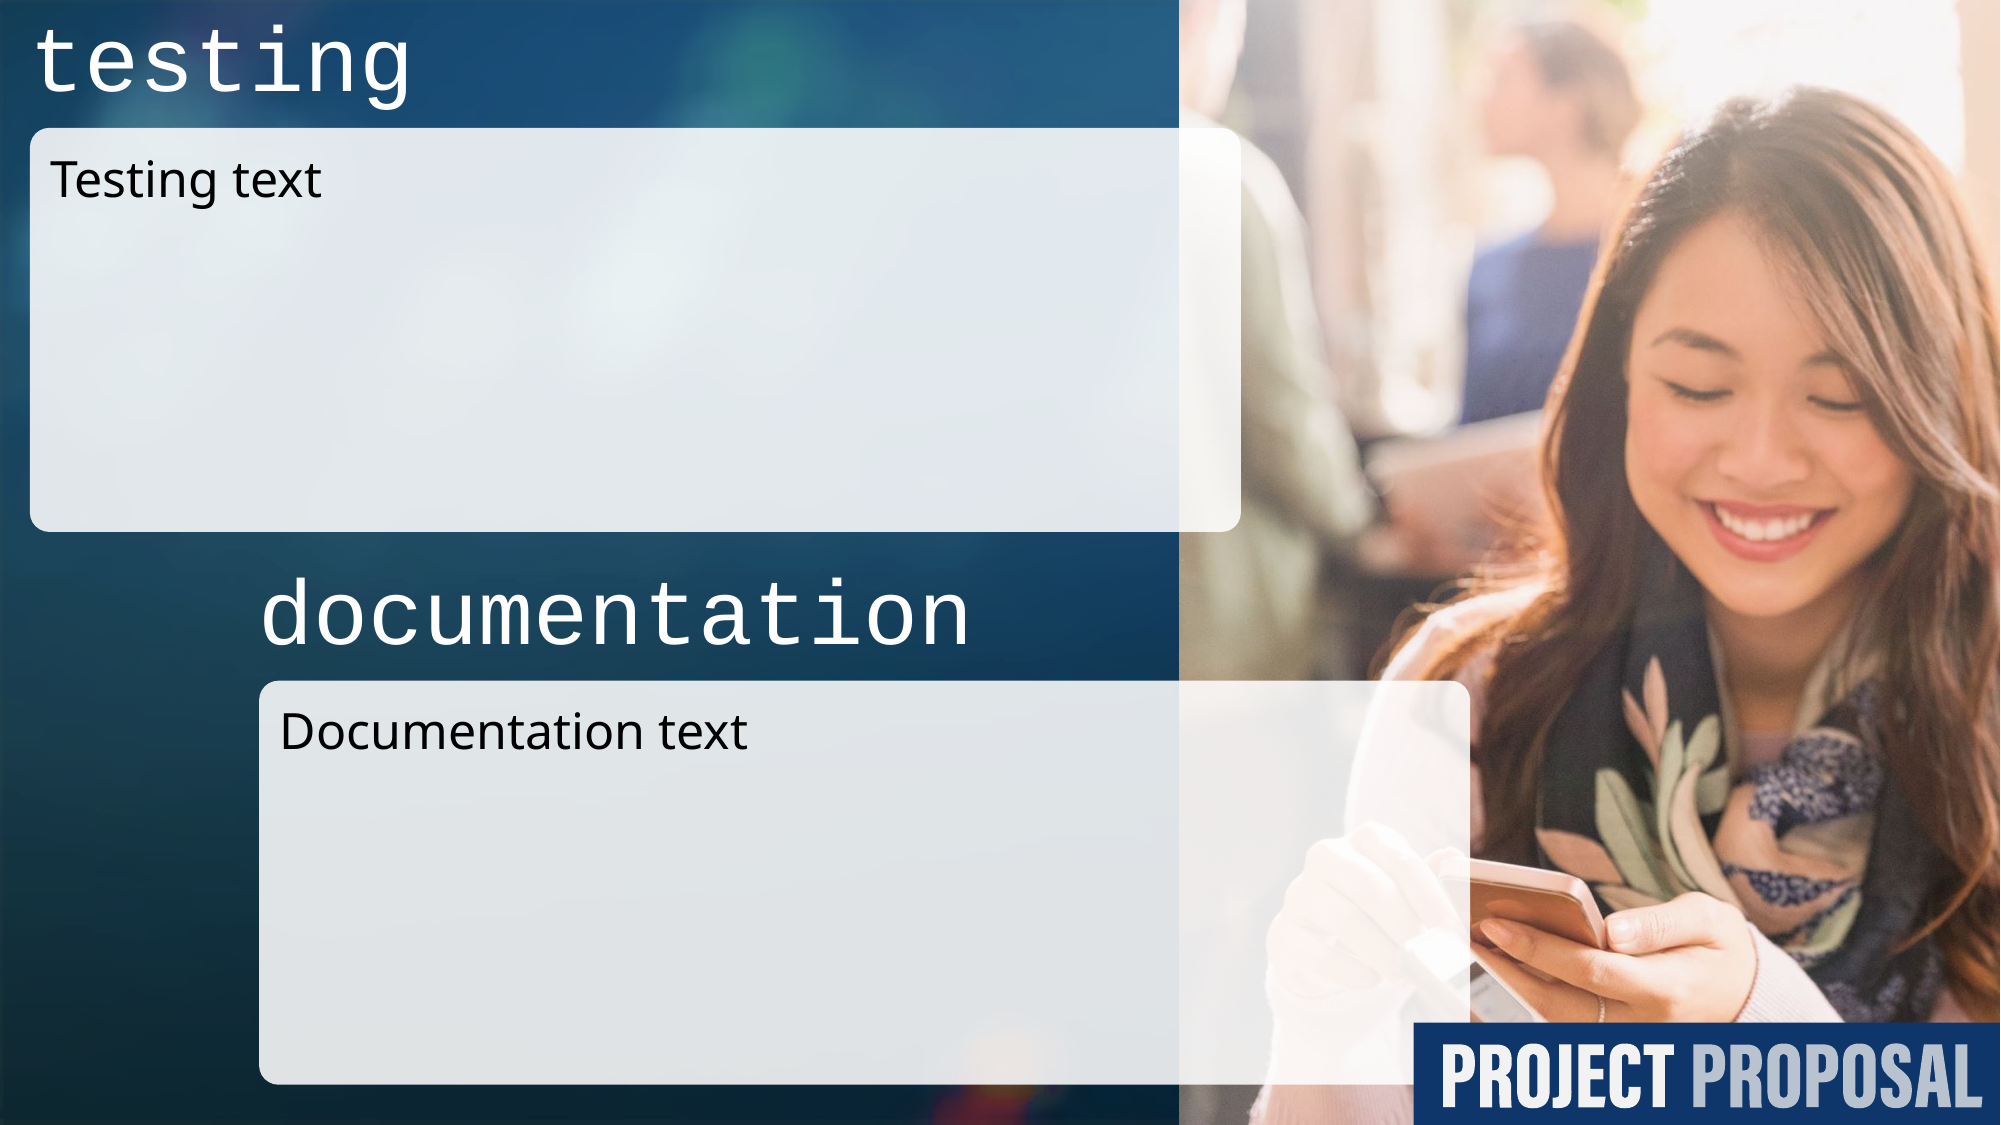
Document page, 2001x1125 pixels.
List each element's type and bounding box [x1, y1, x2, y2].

picture [0, 0, 2000, 1125]
text_box [1413, 1022, 2000, 1125]
